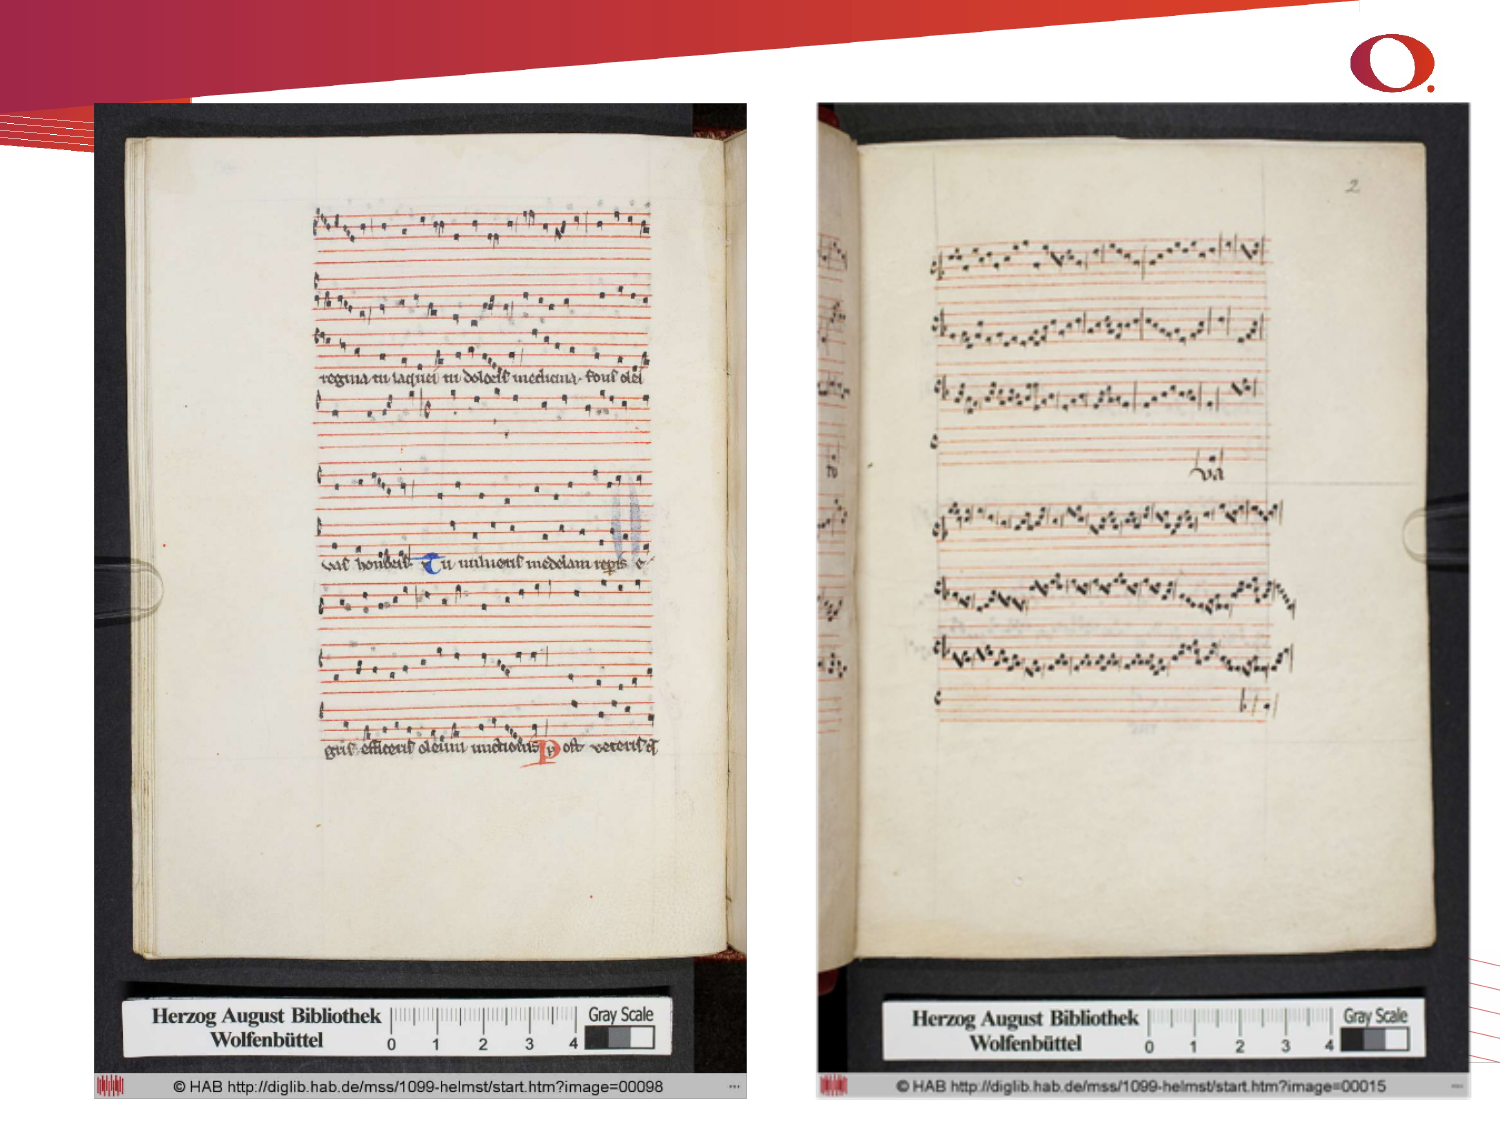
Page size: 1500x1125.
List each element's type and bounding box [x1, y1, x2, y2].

list [0, 0, 657, 1125]
picture [657, 0, 1500, 1125]
